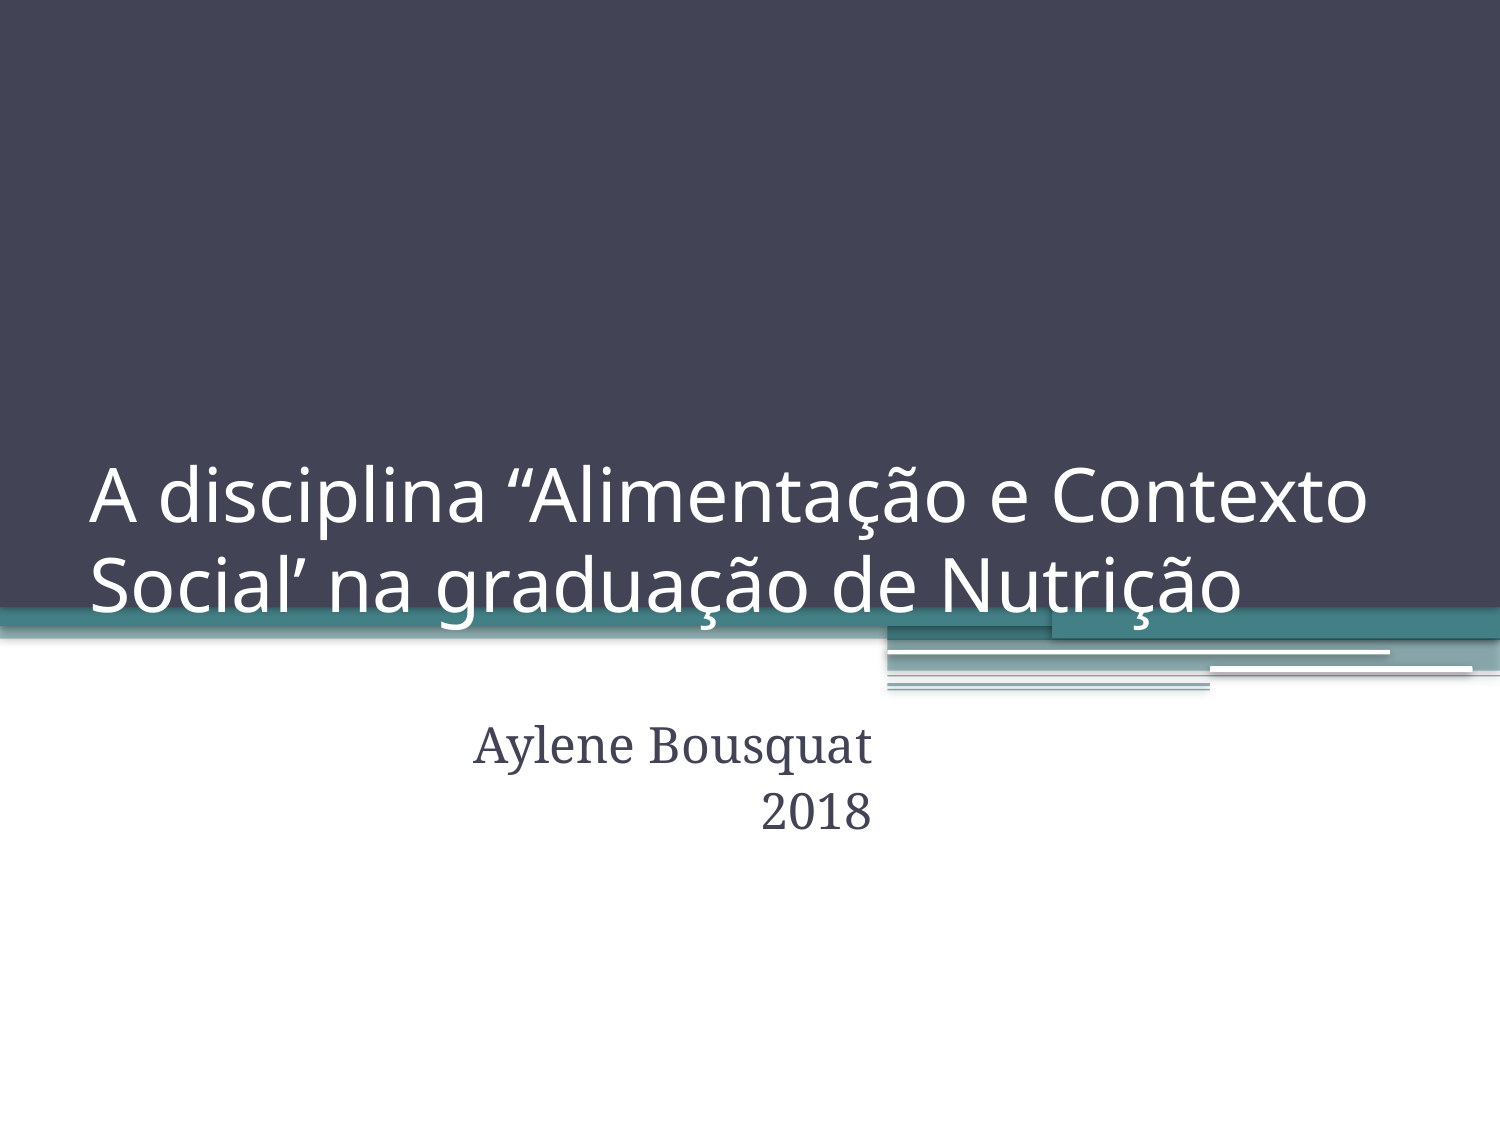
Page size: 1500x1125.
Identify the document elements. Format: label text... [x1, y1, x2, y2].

title A disciplina “Alimentação e Contexto Social’ na graduação de Nutrição [75, 394, 1463, 636]
subtitle Aylene Bousquat 2018 [75, 639, 888, 928]
